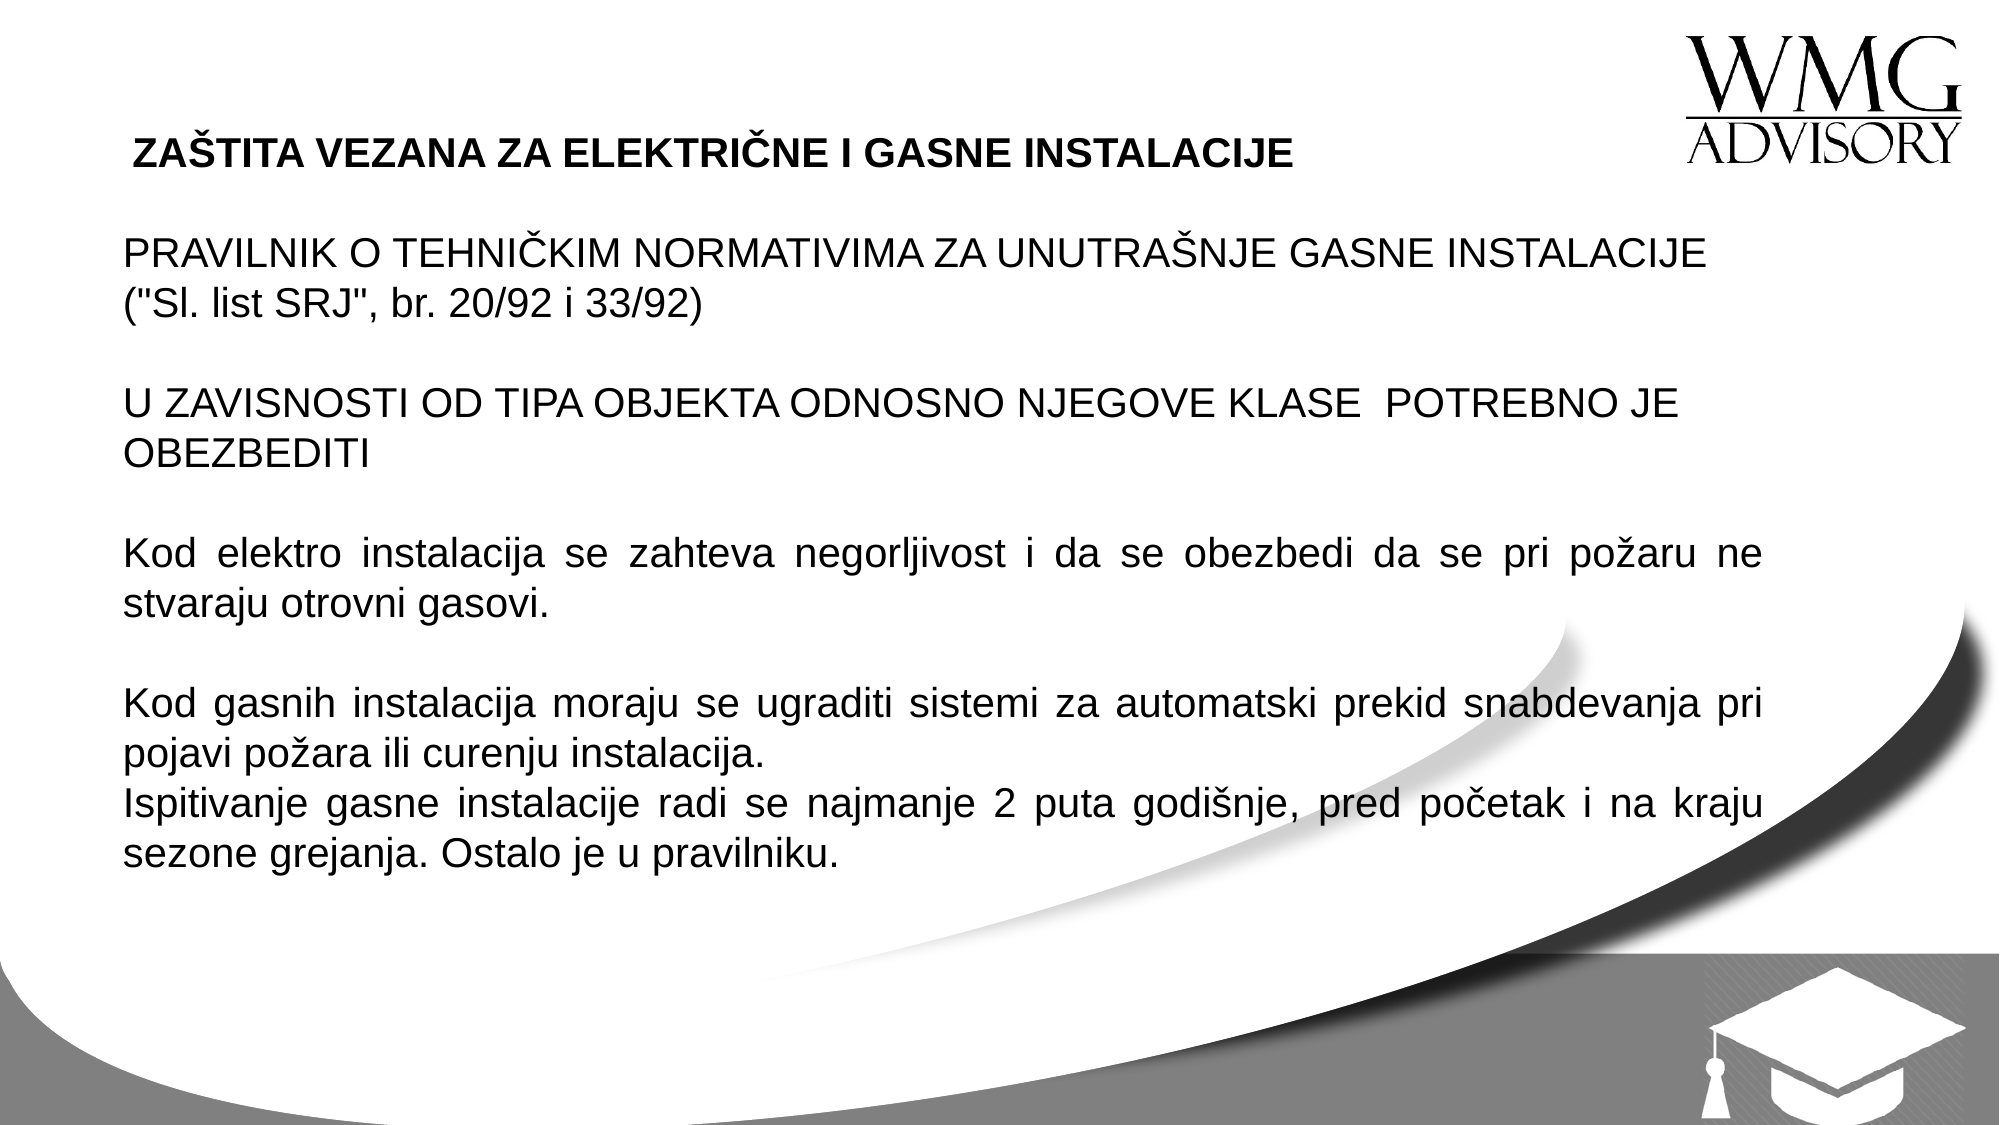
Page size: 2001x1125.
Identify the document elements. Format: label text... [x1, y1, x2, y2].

text_box ZAŠTITA VEZANA ZA ELEKTRIČNE I GASNE INSTALACIJE PRAVILNIK O TEHNIČKIM NORMATIVIMA ZA UNUTRAŠNJE GASNE INSTALACIJE ("Sl. list SRJ", br. 20/92 i 33/92) U ZAVISNOSTI OD TIPA OBJEKTA ODNOSNO NJEGOVE KLASE POTREBNO JE OBEZBEDITI Kod elektro instalacija se zahteva negorljivost i da se obezbedi da se pri požaru ne stvaraju otrovni gasovi. Kod gasnih instalacija moraju se ugraditi sistemi za automatski prekid snabdevanja pri pojavi požara ili curenju instalacija. Ispitivanje gasne instalacije radi se najmanje 2 puta godišnje, pred početak i na kraju sezone grejanja. Ostalo je u pravilniku. [108, 118, 1779, 1079]
picture [1681, 36, 1966, 166]
